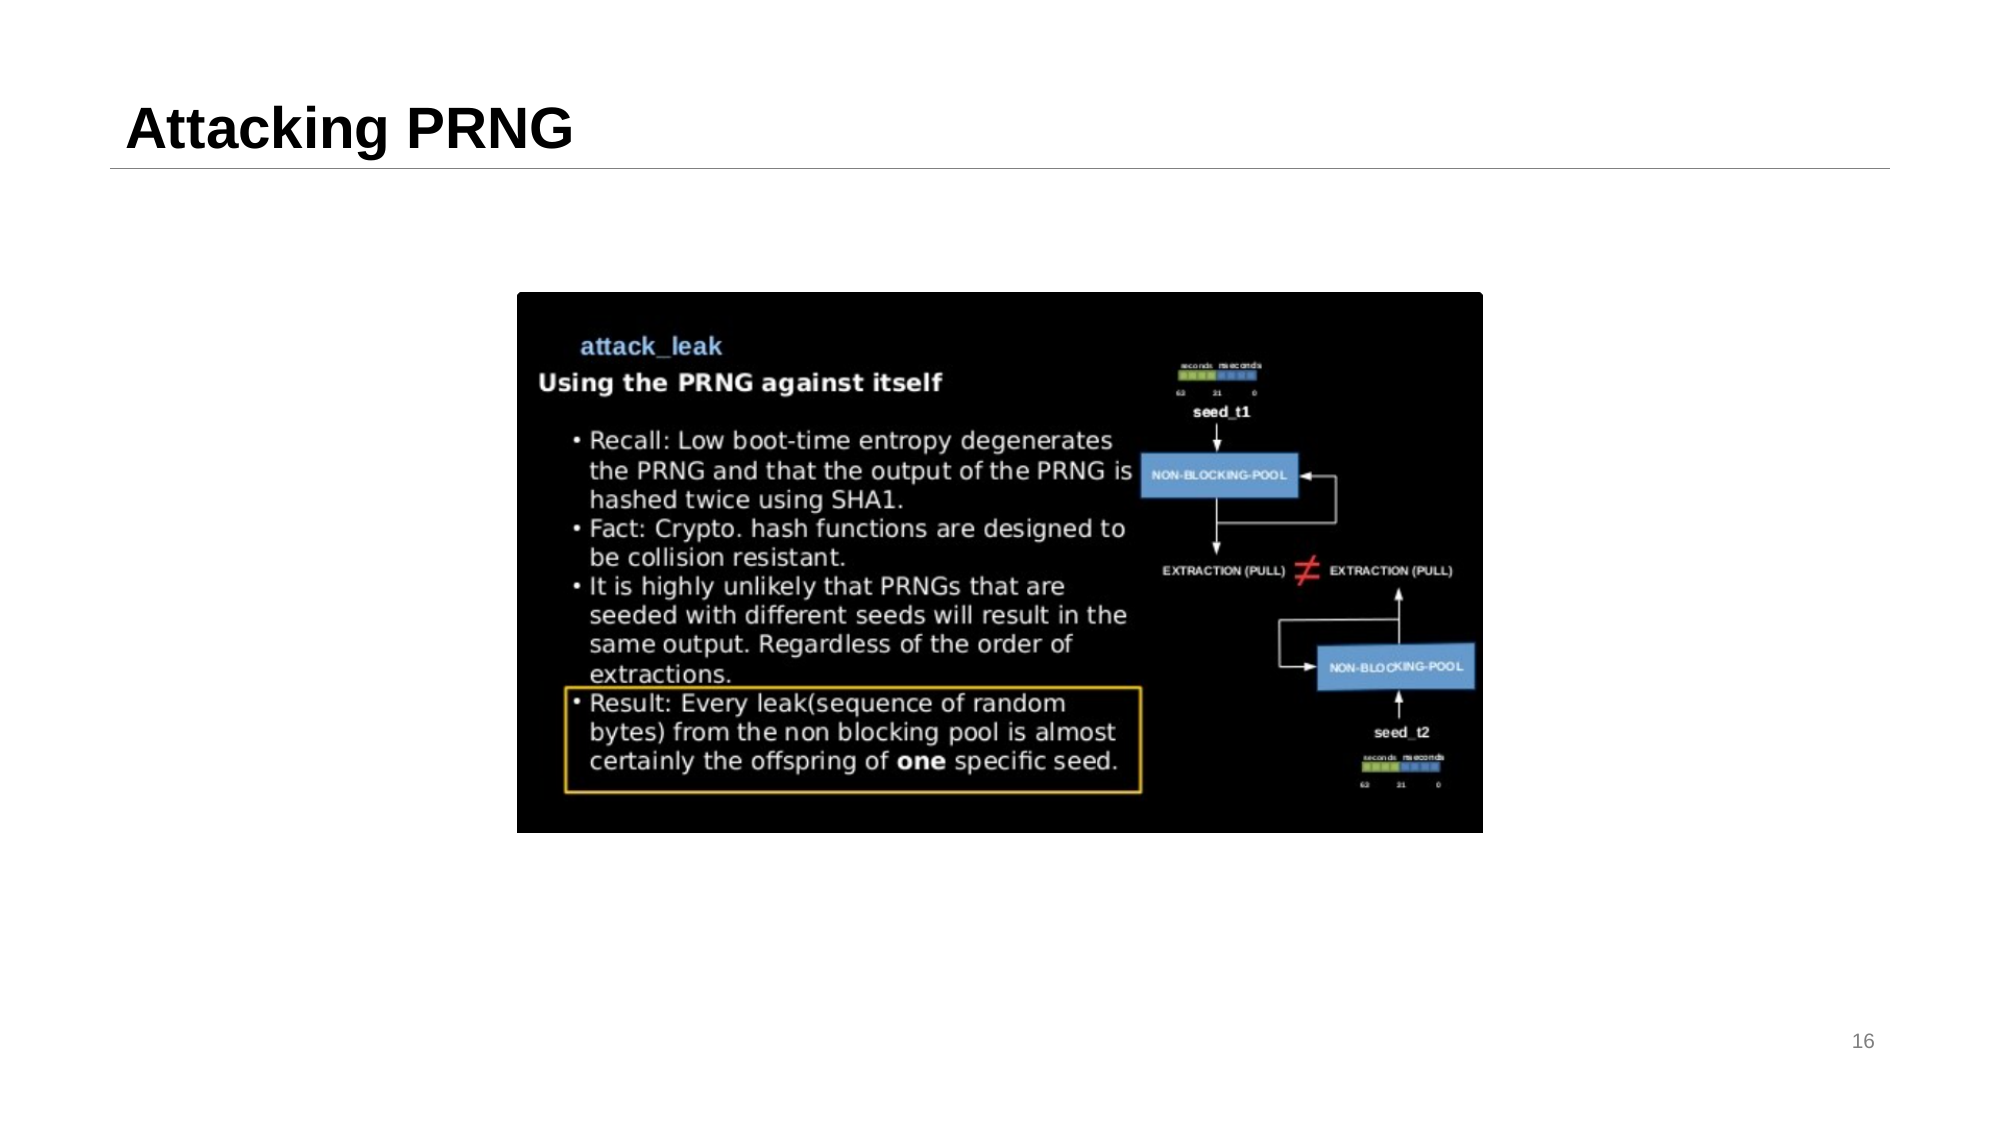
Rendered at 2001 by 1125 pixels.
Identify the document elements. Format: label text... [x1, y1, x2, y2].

slide_number 16 [1412, 1023, 1890, 1058]
title Attacking PRNG [109, 0, 1890, 169]
picture [517, 292, 1483, 833]
